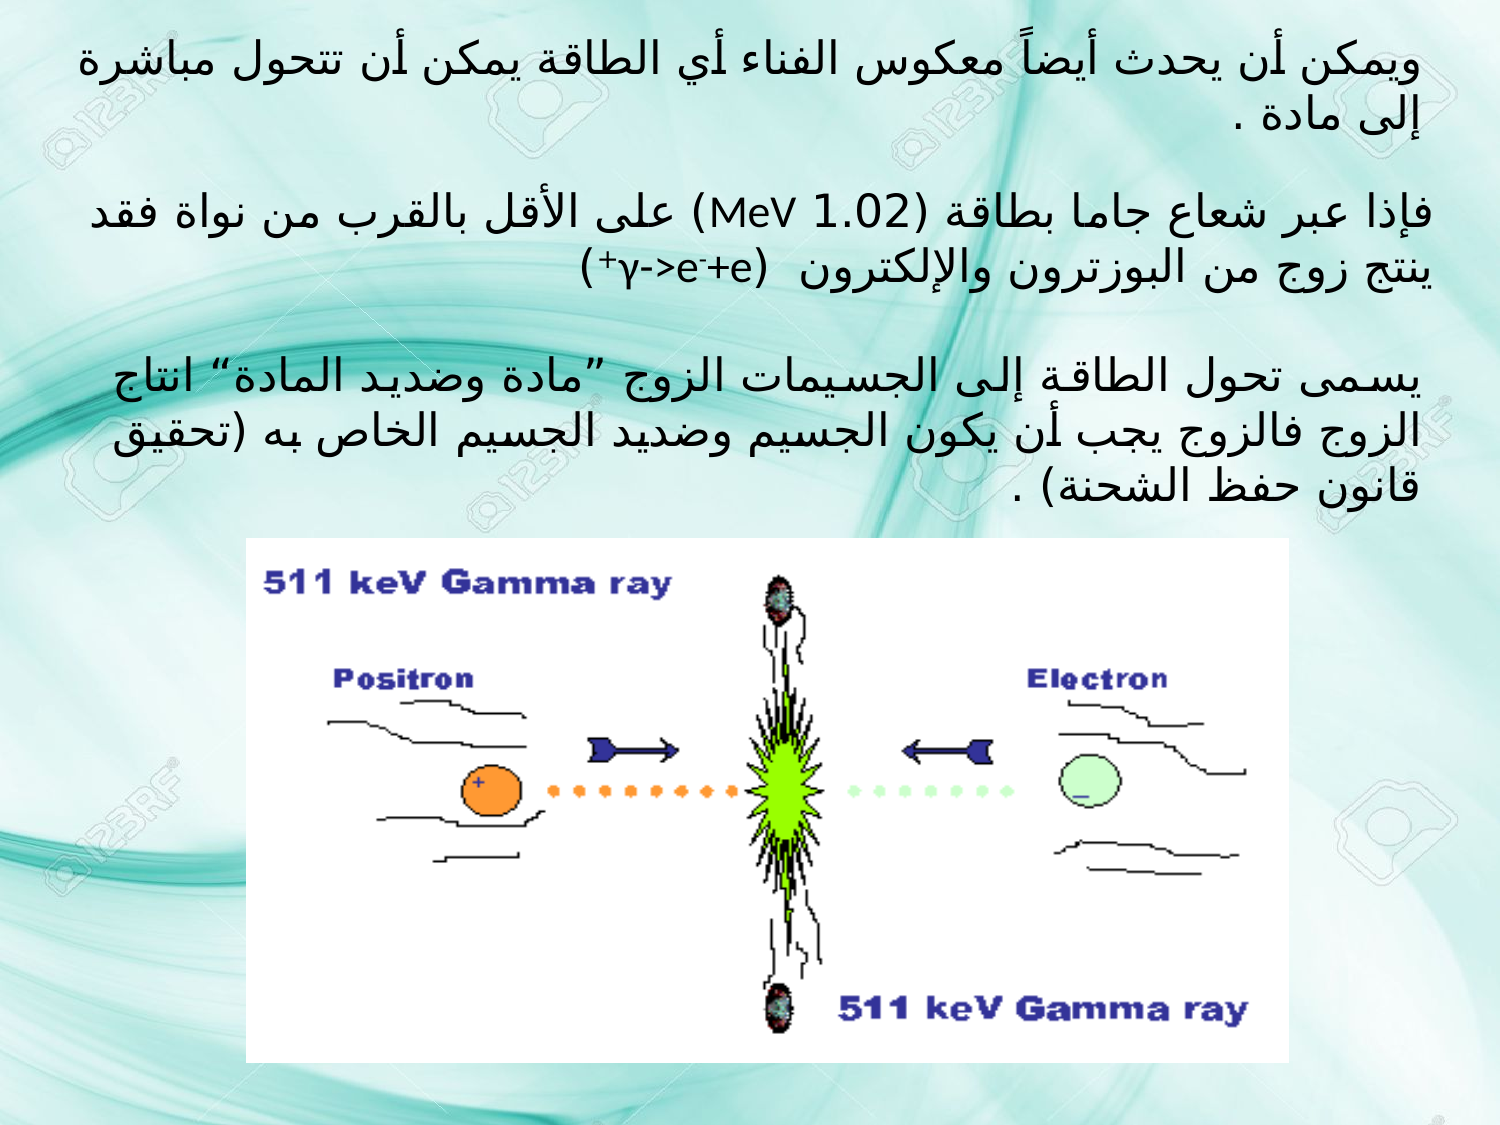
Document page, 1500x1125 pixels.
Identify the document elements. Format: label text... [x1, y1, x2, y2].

text_box ويمكن أن يحدث أيضاً معكوس الفناء أي الطاقة يمكن أن تتحول مباشرة إلى مادة . [70, 27, 1430, 141]
picture [0, 0, 1500, 1125]
text_box فإذا عبر شعاع جاما بطاقة (1.02 MeV) على الأقل بالقرب من نواة فقد ينتج زوج من البوزترون والإلكترون (γ->e-+e+) [82, 179, 1442, 293]
text_box يسمى تحول الطاقة إلى الجسيمات الزوج ”مادة وضديد المادة“ انتاج الزوج فالزوج يجب أن يكون الجسيم وضديد الجسيم الخاص به (تحقيق قانون حفظ الشحنة) . [105, 339, 1430, 516]
